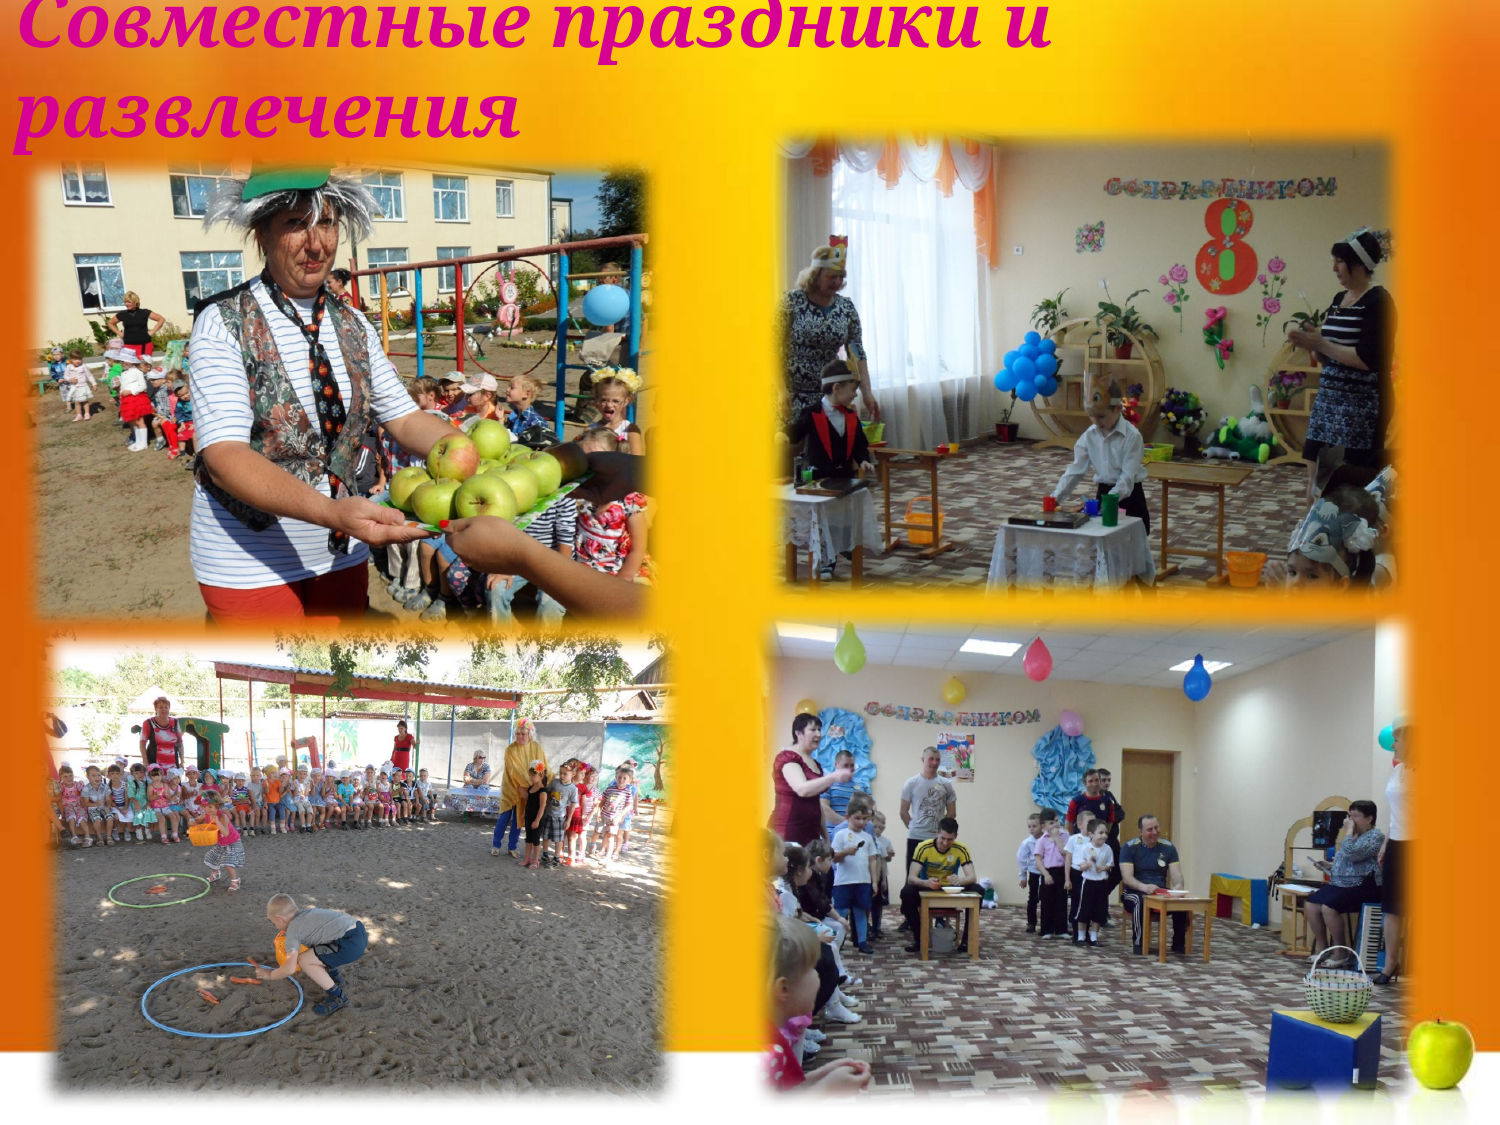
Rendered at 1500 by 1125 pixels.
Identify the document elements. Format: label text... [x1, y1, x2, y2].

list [17, 153, 664, 639]
picture [0, 120, 1500, 1125]
title Совместные праздники и развлечения [0, 3, 1500, 122]
